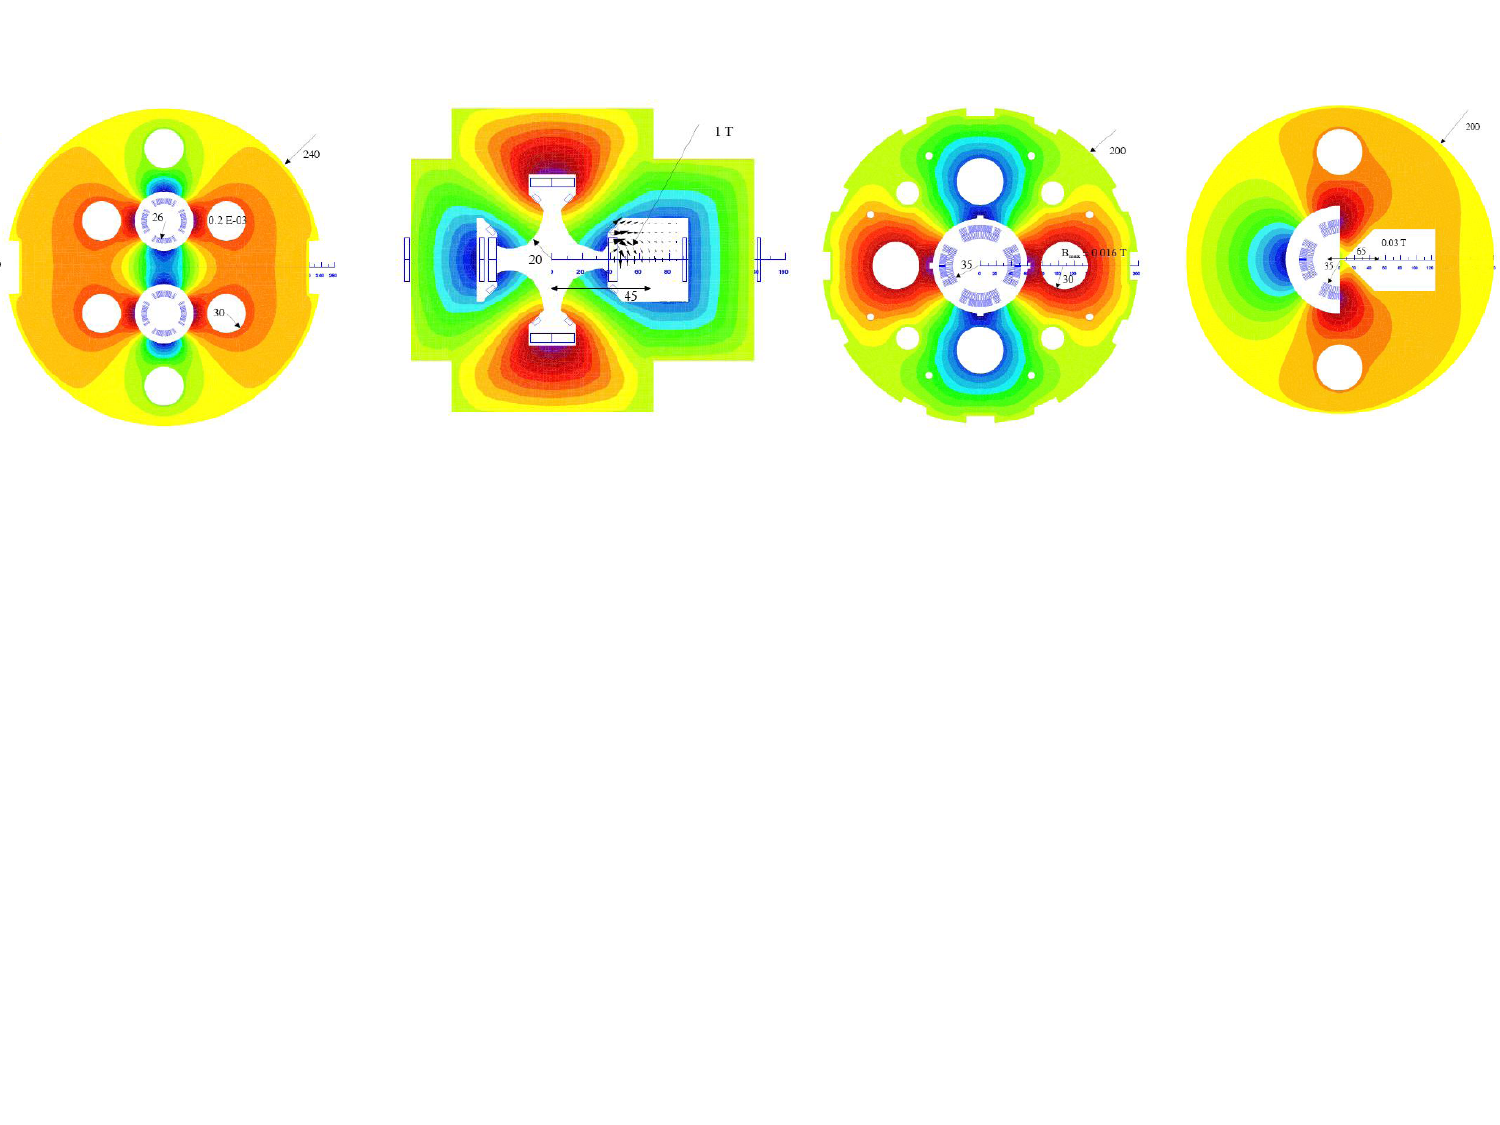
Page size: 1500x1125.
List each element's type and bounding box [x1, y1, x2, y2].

picture [814, 103, 1150, 430]
picture [393, 86, 791, 430]
picture [1183, 103, 1500, 416]
picture [0, 103, 337, 430]
